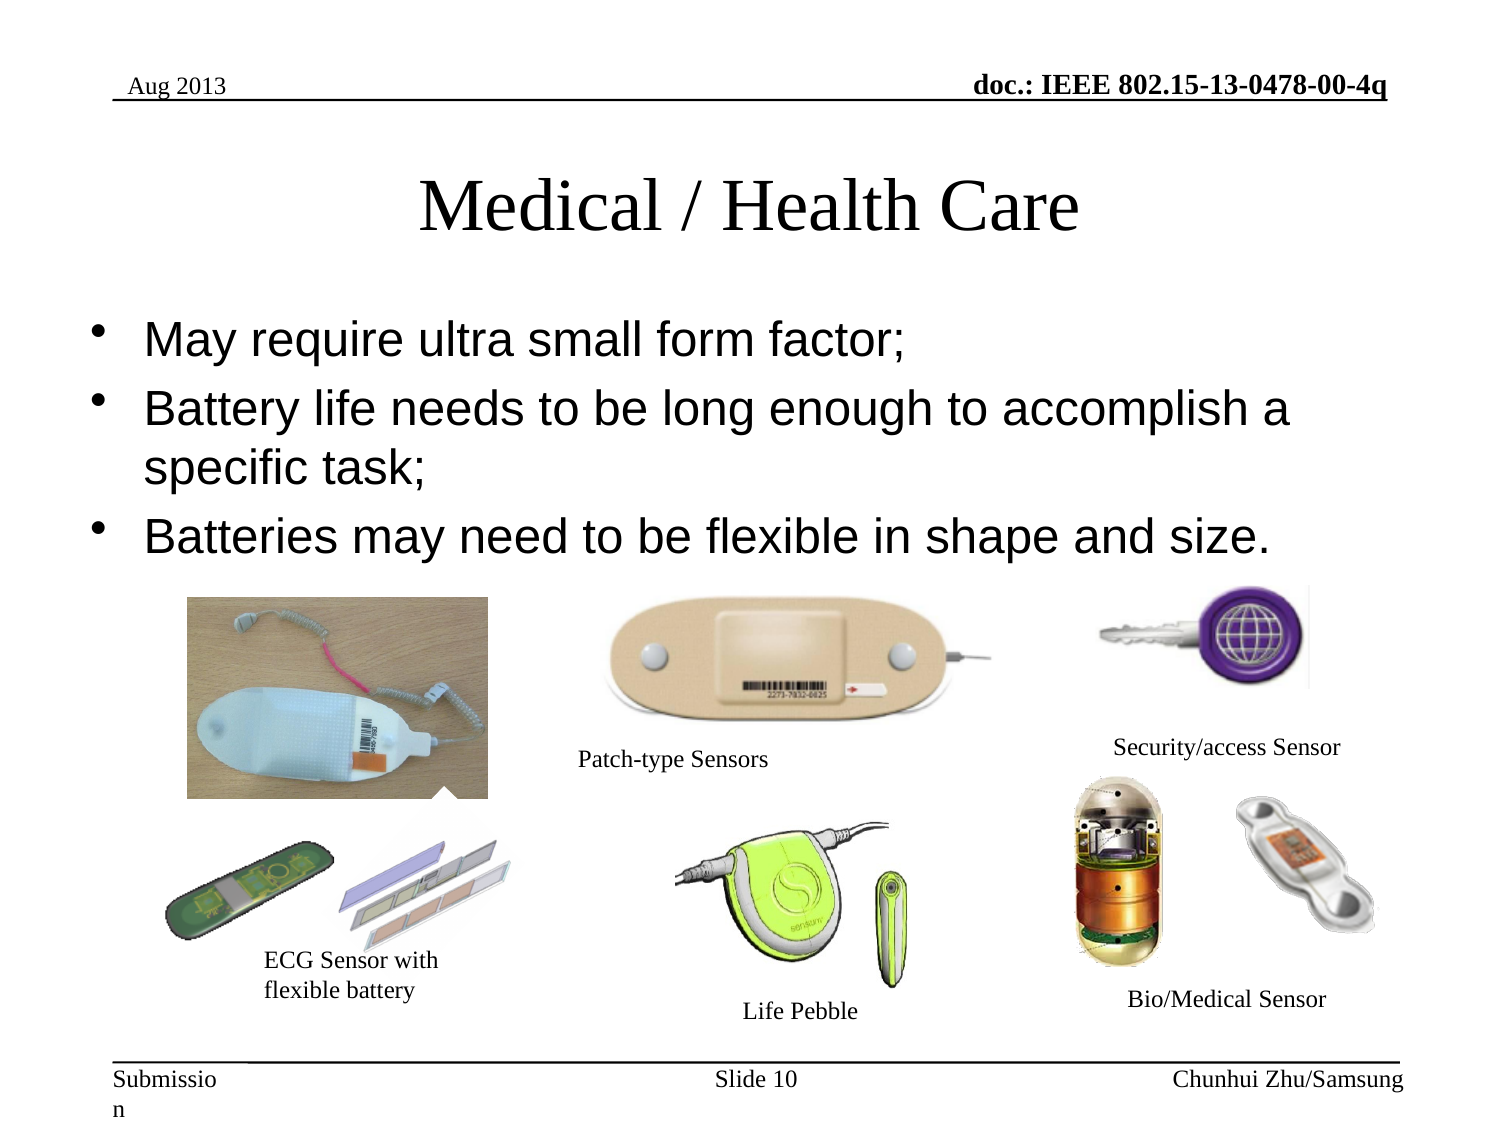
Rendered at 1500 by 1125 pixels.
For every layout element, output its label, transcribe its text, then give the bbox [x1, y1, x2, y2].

picture [1074, 774, 1163, 967]
picture [1074, 584, 1321, 689]
text_box Life Pebble [727, 999, 874, 1033]
text_box Security/access Sensor [1098, 722, 1357, 768]
picture [674, 812, 910, 990]
text_box ECG Sensor with flexible battery [249, 985, 461, 1011]
picture [187, 597, 488, 799]
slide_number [112, 62, 375, 98]
slide_number 10 [706, 1061, 806, 1093]
picture [1225, 787, 1381, 938]
title Medical / Health Care [112, 112, 1388, 288]
footer Chunhui Zhu/Samsung [891, 1061, 1405, 1093]
picture [480, 820, 525, 910]
text_box Bio/Medical Sensor [1112, 975, 1342, 1020]
text_box Patch-type Sensors [563, 735, 784, 780]
list May require ultra small form factor; Battery life needs to be long enough to accomplish a specific task; Batteries may need to be flexible in shape and size. [74, 299, 1426, 575]
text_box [159, 799, 480, 977]
picture [587, 572, 1004, 739]
